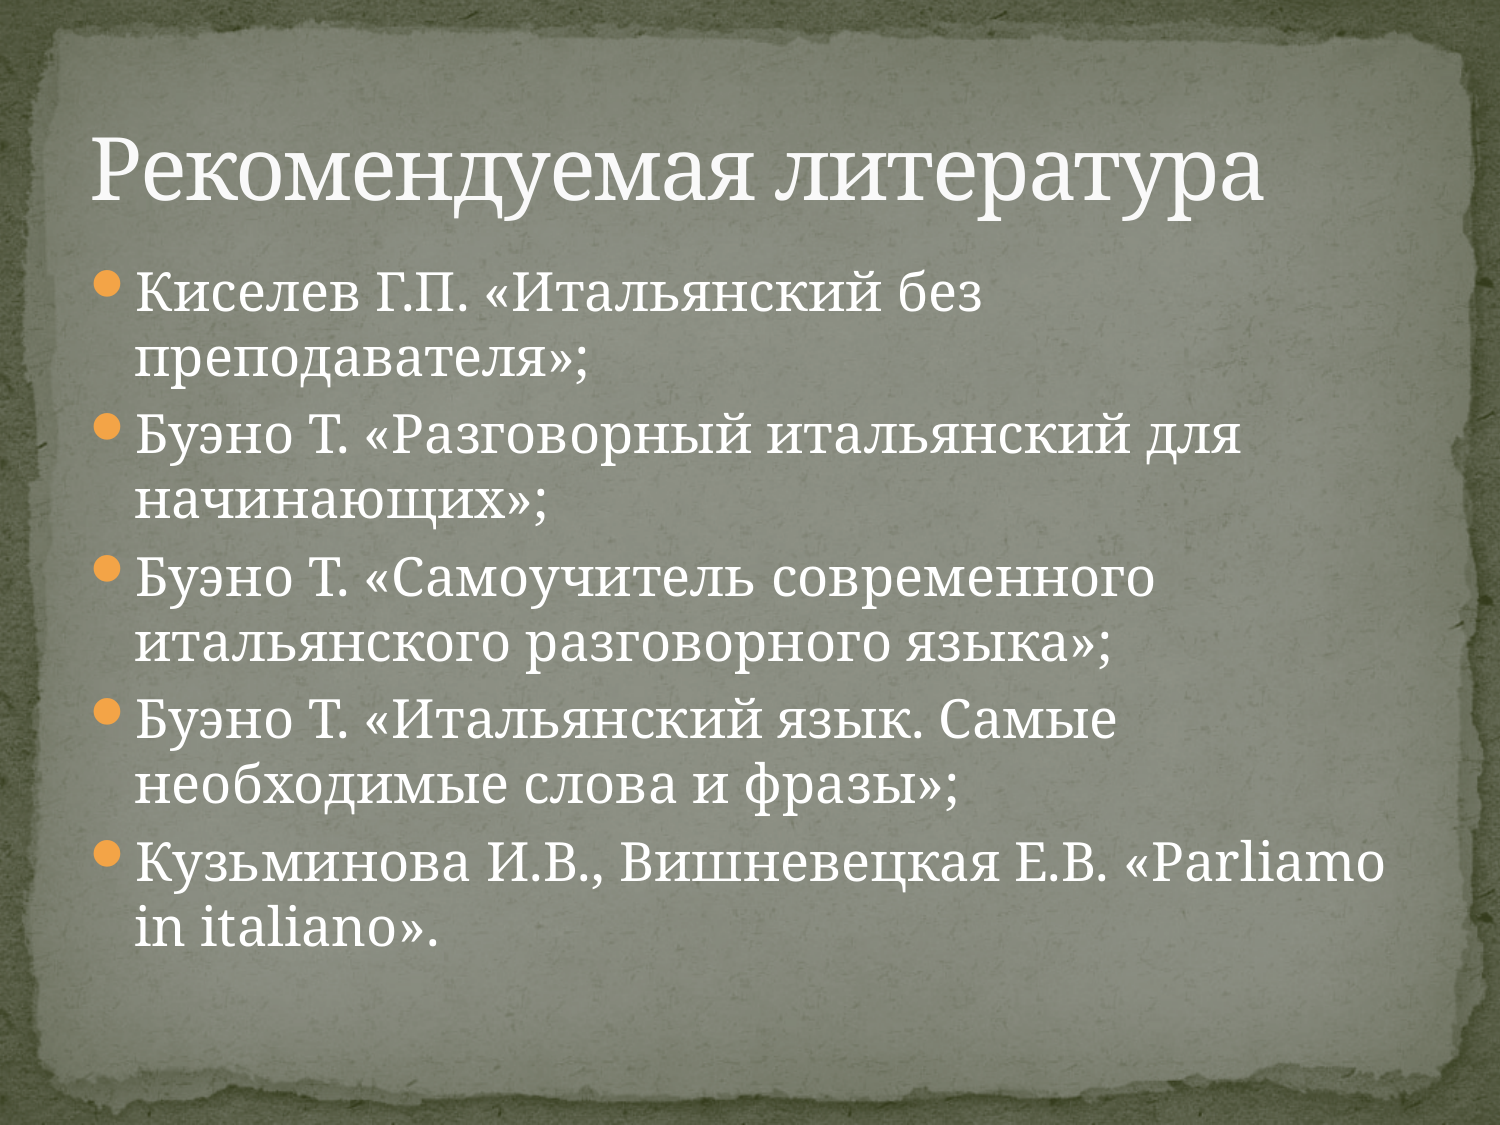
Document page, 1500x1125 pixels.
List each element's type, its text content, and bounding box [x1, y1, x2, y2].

title Рекомендуемая литература [74, 24, 1425, 225]
list Киселев Г.П. «Итальянский без преподавателя»; Буэно Т. «Разговорный итальянский для начинающих»; Буэно Т. «Самоучитель современного итальянского разговорного языка»; Буэно Т. «Итальянский язык. Самые необходимые слова и фразы»; Кузьминова И.В., Вишневецкая Е.В. «Parliamo in italiano». [75, 249, 1425, 1000]
